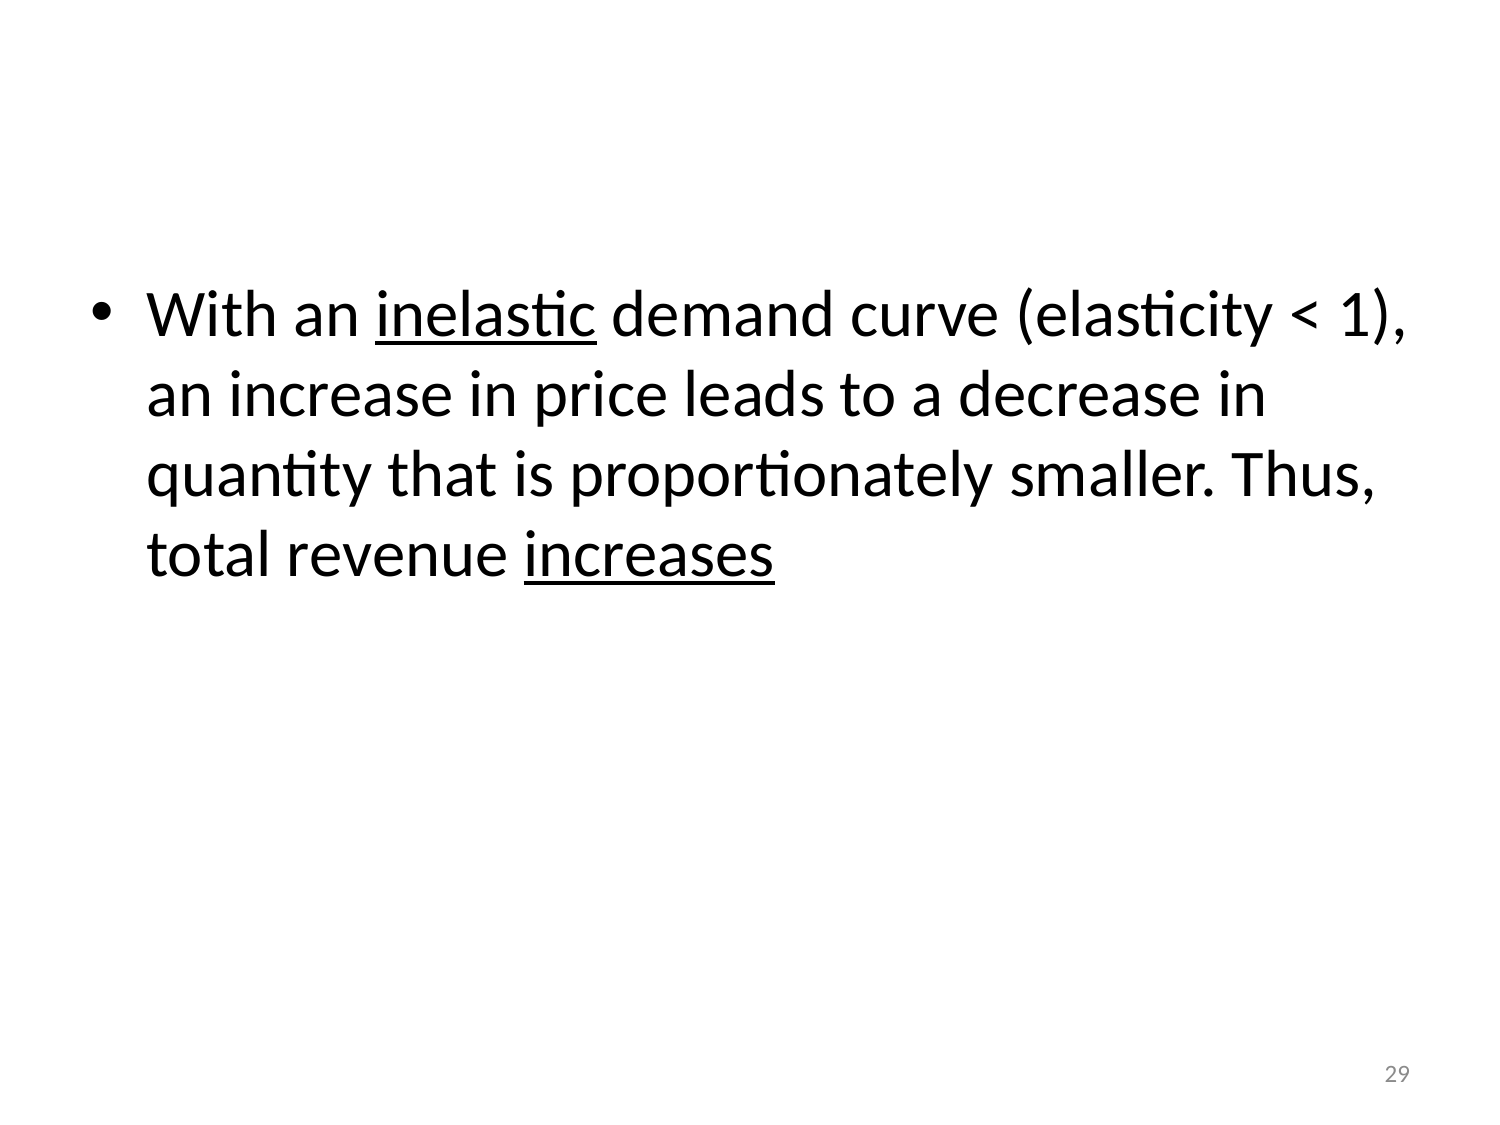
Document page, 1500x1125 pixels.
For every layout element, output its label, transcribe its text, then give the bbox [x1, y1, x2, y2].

slide_number 29 [1074, 1042, 1425, 1103]
list With an inelastic demand curve (elasticity < 1), an increase in price leads to a decrease in quantity that is proportionately smaller. Thus, total revenue increases [75, 262, 1425, 1005]
